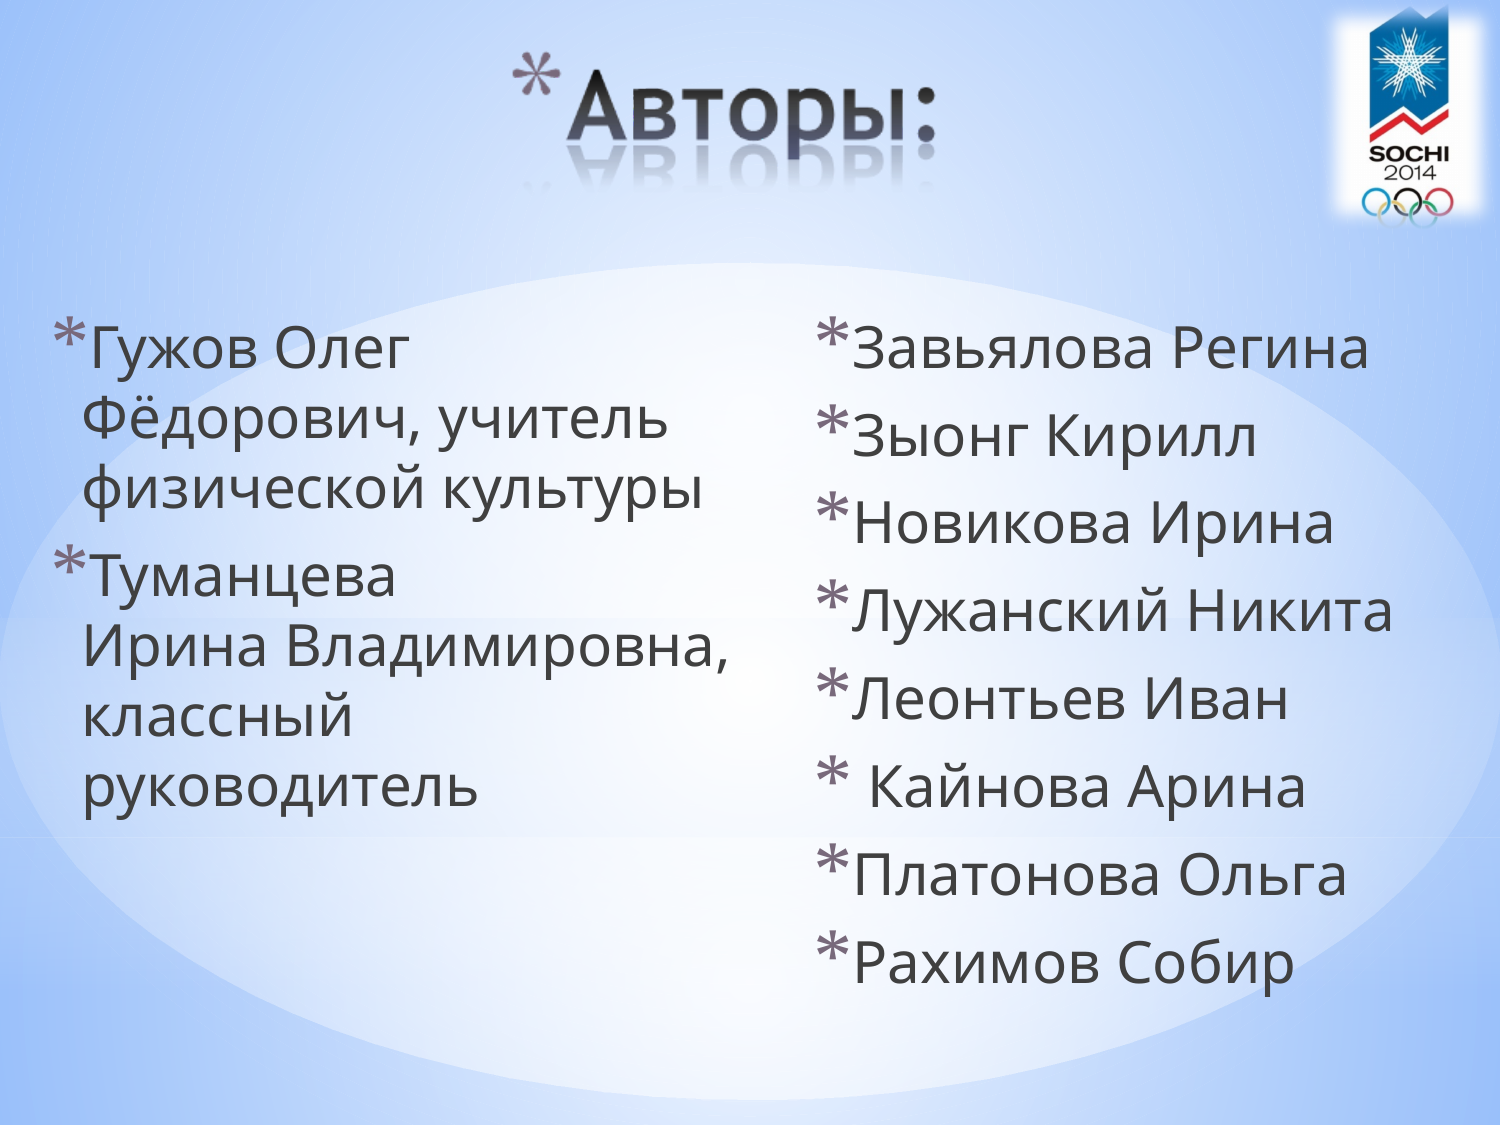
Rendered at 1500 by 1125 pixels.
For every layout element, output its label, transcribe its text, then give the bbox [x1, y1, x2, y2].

picture [1316, 0, 1500, 233]
text_box Гужов Олег Фёдорович, учитель физической культуры Туманцева Ирина Владимировна, классный руководитель [29, 302, 762, 1035]
text_box [803, 267, 1407, 1000]
list Завьялова Регина Зыонг Кирилл Новикова Ирина Лужанский Никита Леонтьев Иван Кайнова Арина Платонова Ольга Рахимов Собир [791, 302, 1448, 1036]
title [98, 0, 1354, 288]
